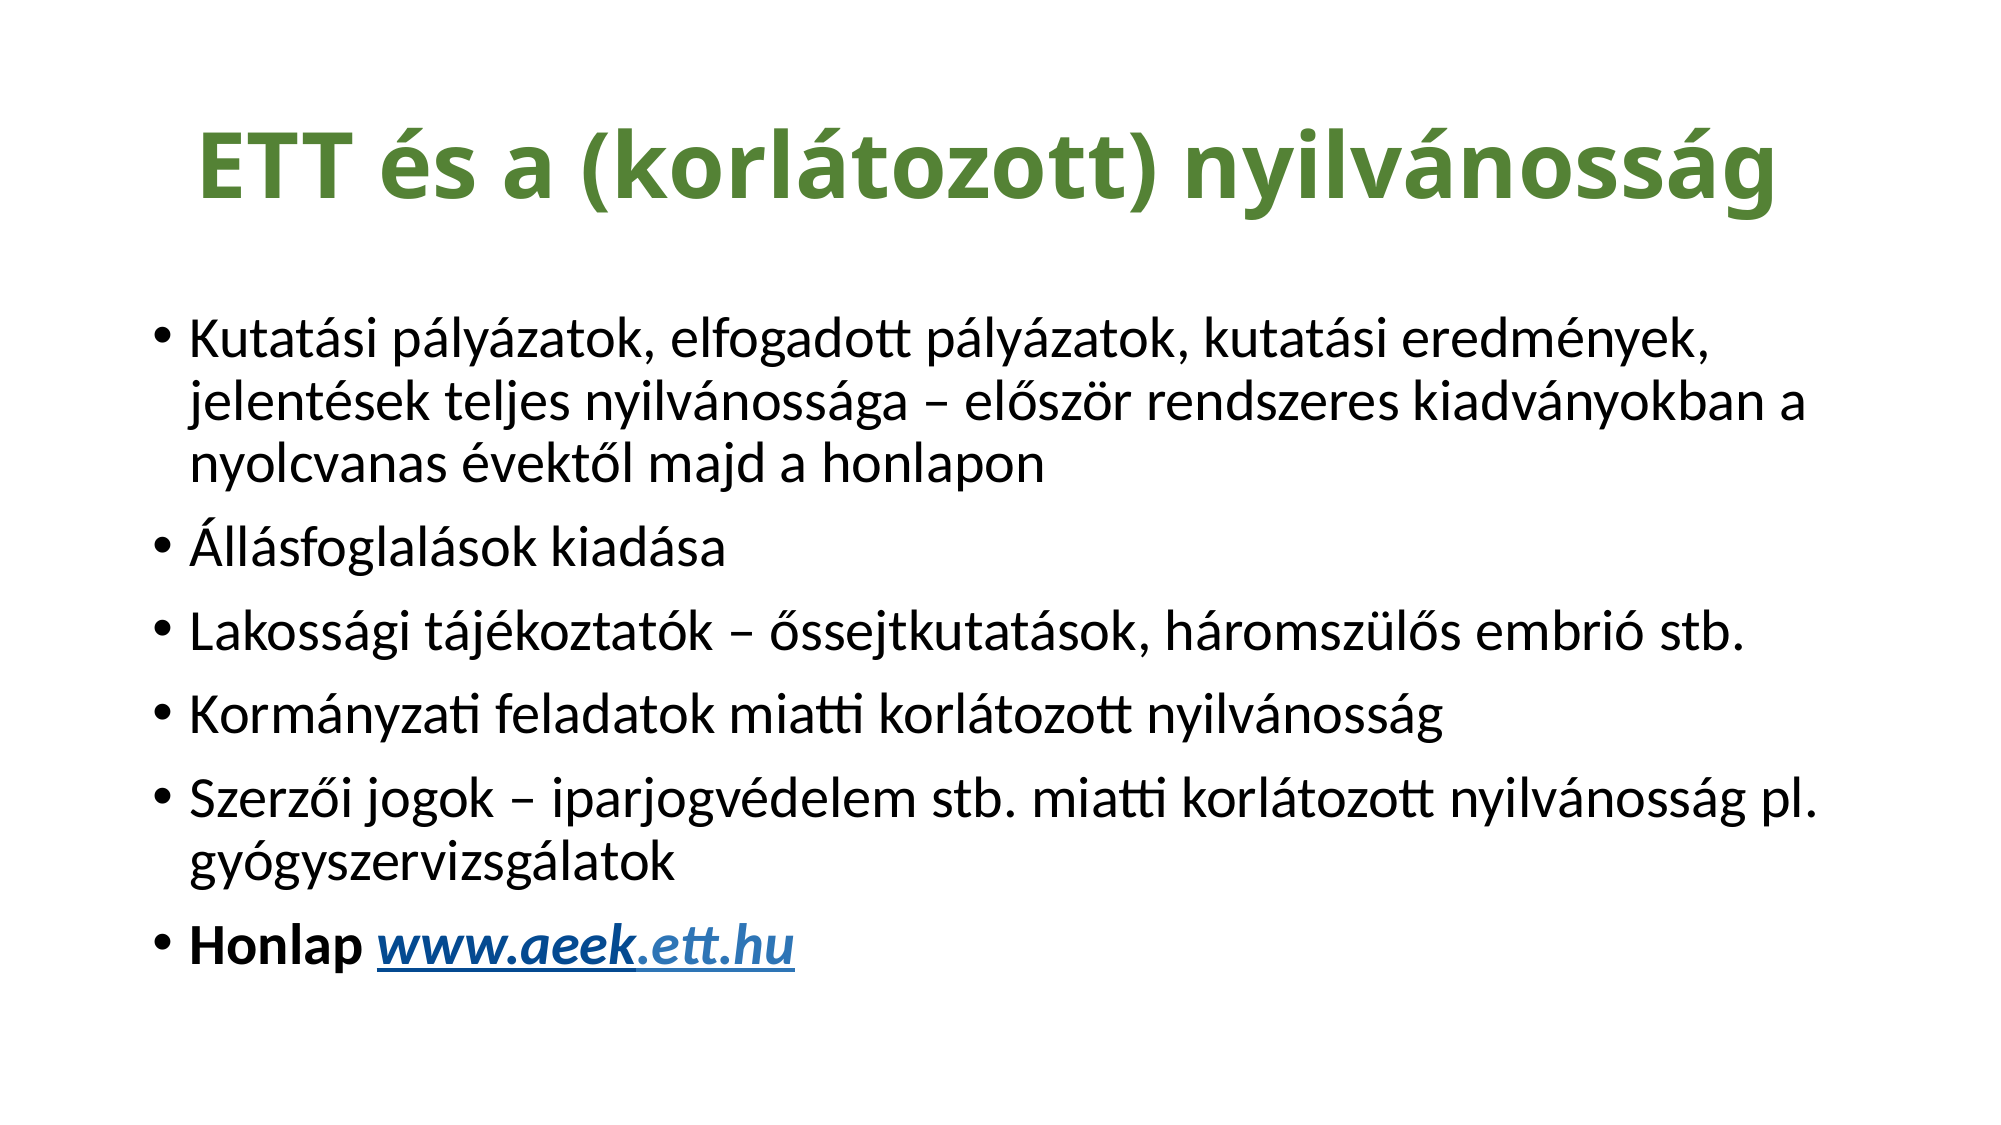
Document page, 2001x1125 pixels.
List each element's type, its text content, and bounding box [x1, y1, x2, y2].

title ETT és a (korlátozott) nyilvánosság [137, 59, 1863, 278]
list Kutatási pályázatok, elfogadott pályázatok, kutatási eredmények, jelentések teljes nyilvánossága – először rendszeres kiadványokban a nyolcvanas évektől majd a honlapon Állásfoglalások kiadása Lakossági tájékoztatók – őssejtkutatások, háromszülős embrió stb. Kormányzati feladatok miatti korlátozott nyilvánosság Szerzői jogok – iparjogvédelem stb. miatti korlátozott nyilvánosság pl. gyógyszervizsgálatok Honlap www.aeek.ett.hu [137, 299, 1863, 1014]
